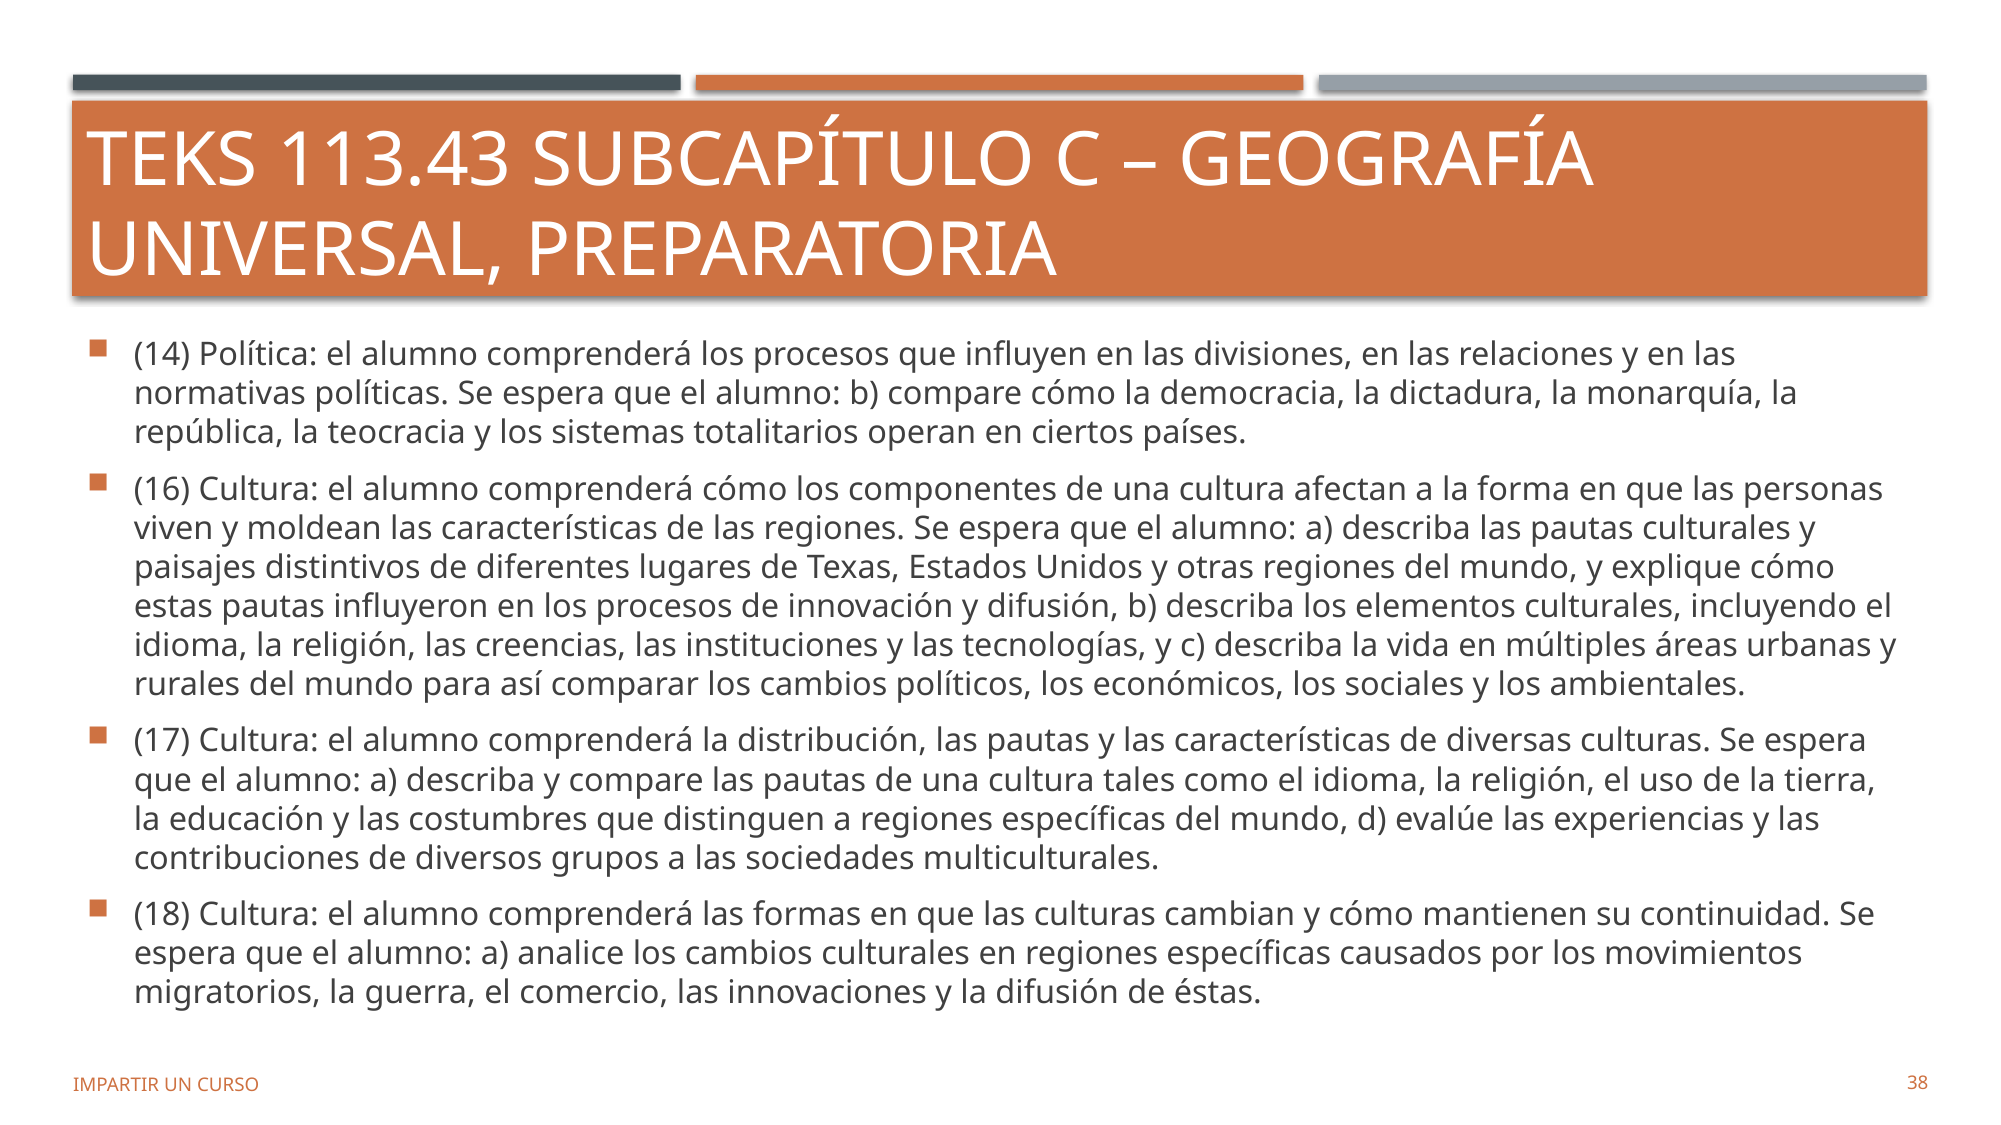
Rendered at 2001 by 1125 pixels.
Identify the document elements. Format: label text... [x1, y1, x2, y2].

title TEKS 113.43 Subcapítulo C – Geografía universal, preparatoria [71, 103, 1919, 285]
list (14) Política: el alumno comprenderá los procesos que influyen en las divisiones, en las relaciones y en las normativas políticas. Se espera que el alumno: b) compare cómo la democracia, la dictadura, la monarquía, la república, la teocracia y los sistemas totalitarios operan en ciertos países. (16) Cultura: el alumno comprenderá cómo los componentes de una cultura afectan a la forma en que las personas viven y moldean las características de las regiones. Se espera que el alumno: a) describa las pautas culturales y paisajes distintivos de diferentes lugares de Texas, Estados Unidos y otras regiones del mundo, y explique cómo estas pautas influyeron en los procesos de innovación y difusión, b) describa los elementos culturales, incluyendo el idioma, la religión, las creencias, las instituciones y las tecnologías, y c) describa la vida en múltiples áreas urbanas y rurales del mundo para así comparar los cambios políticos, los económicos, los sociales y los ambientales. (17) Cultura: el alumno comprenderá la distribución, las pautas y las características de diversas culturas. Se espera que el alumno: a) describa y compare las pautas de una cultura tales como el idioma, la religión, el uso de la tierra, la educación y las costumbres que distinguen a regiones específicas del mundo, d) evalúe las experiencias y las contribuciones de diversos grupos a las sociedades multiculturales. (18) Cultura: el alumno comprenderá las formas en que las culturas cambian y cómo mantienen su continuidad. Se espera que el alumno: a) analice los cambios culturales en regiones específicas causados por los movimientos migratorios, la guerra, el comercio, las innovaciones y la difusión de éstas. [71, 302, 1919, 1041]
slide_number 38 [1770, 1053, 1944, 1114]
footer IMPARTIR UN CURSO [58, 1053, 1177, 1114]
